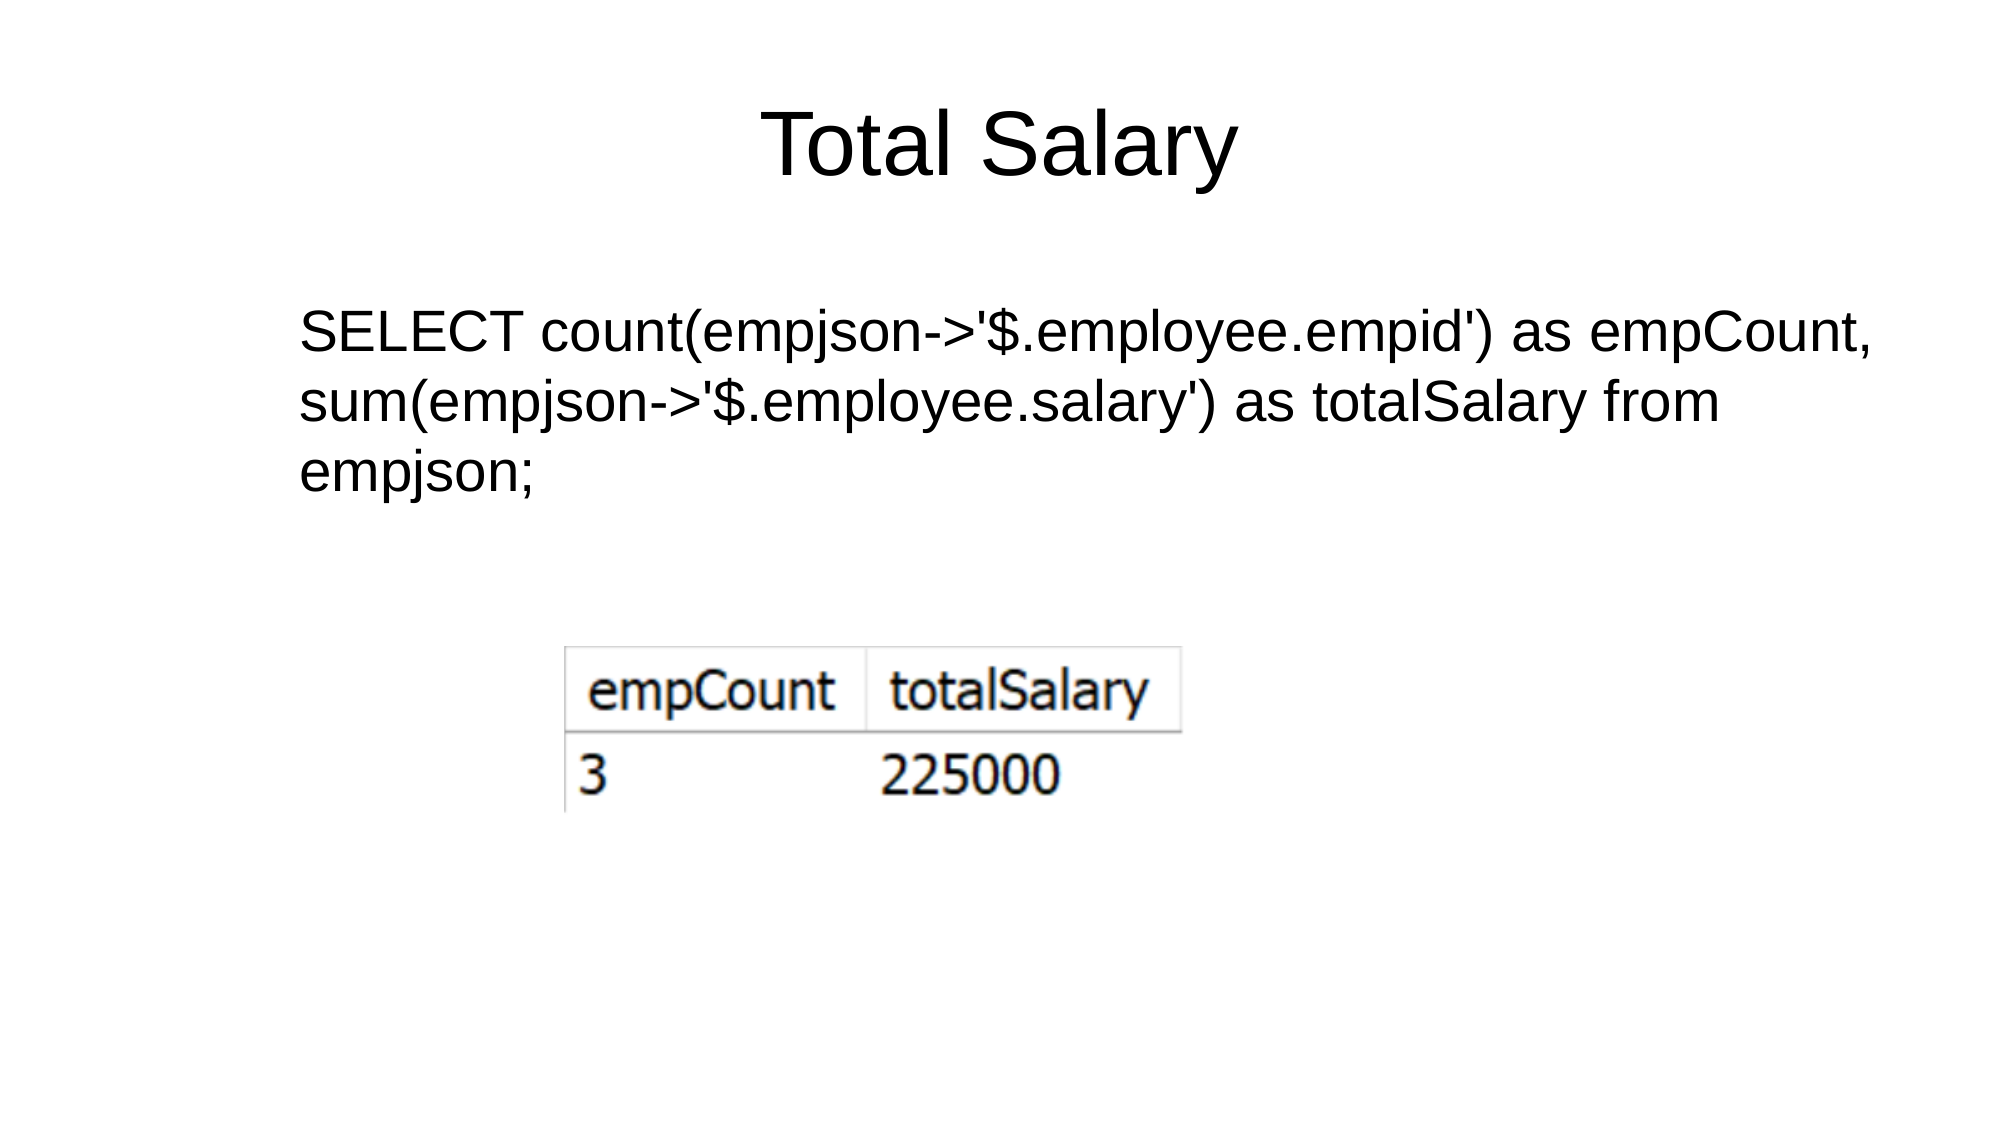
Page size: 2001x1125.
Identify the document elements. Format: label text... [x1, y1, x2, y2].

title Total Salary [99, 45, 1900, 233]
text_box SELECT count(empjson->'$.employee.empid') as empCount, sum(empjson->'$.employee.salary') as totalSalary from empjson; [284, 285, 1900, 511]
picture [564, 646, 1190, 842]
